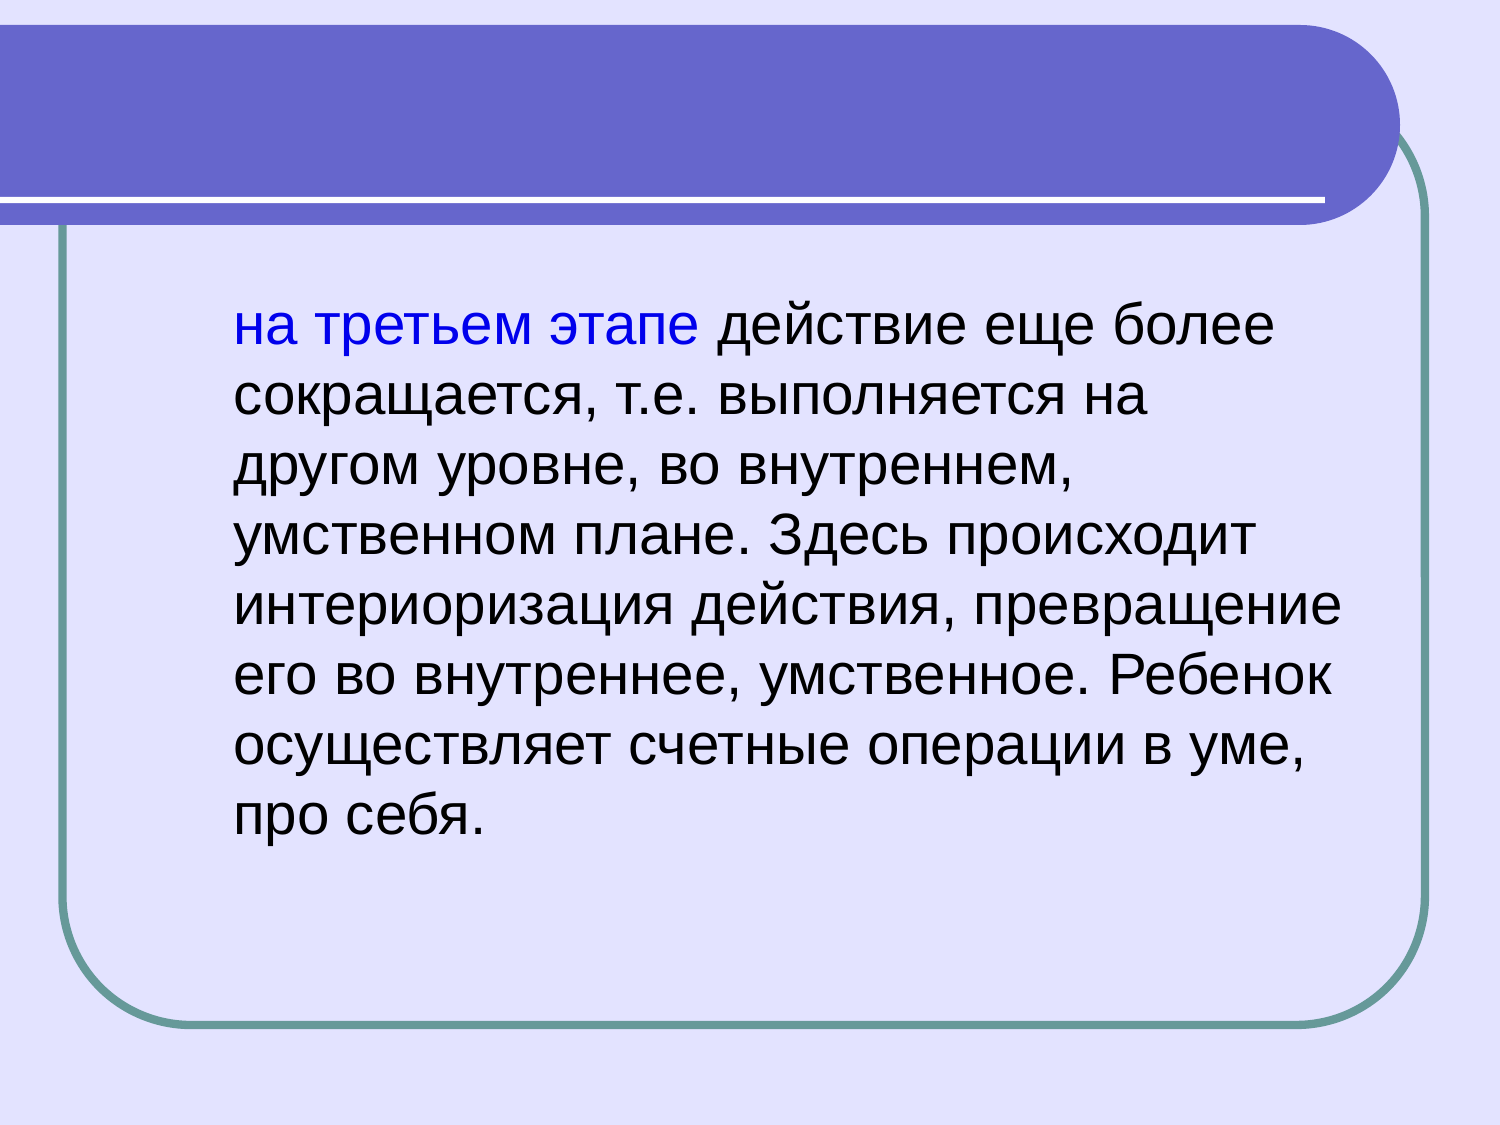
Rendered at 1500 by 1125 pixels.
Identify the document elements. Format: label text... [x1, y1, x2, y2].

text_box на третьем этапе действие еще более сокращается, т.е. выполняется на другом уровне, во внутреннем, умственном плане. Здесь происходит интериоризация действия, превращение его во внутреннее, умственное. Ребенок осуществляет счетные операции в уме, про себя. [218, 278, 1365, 854]
